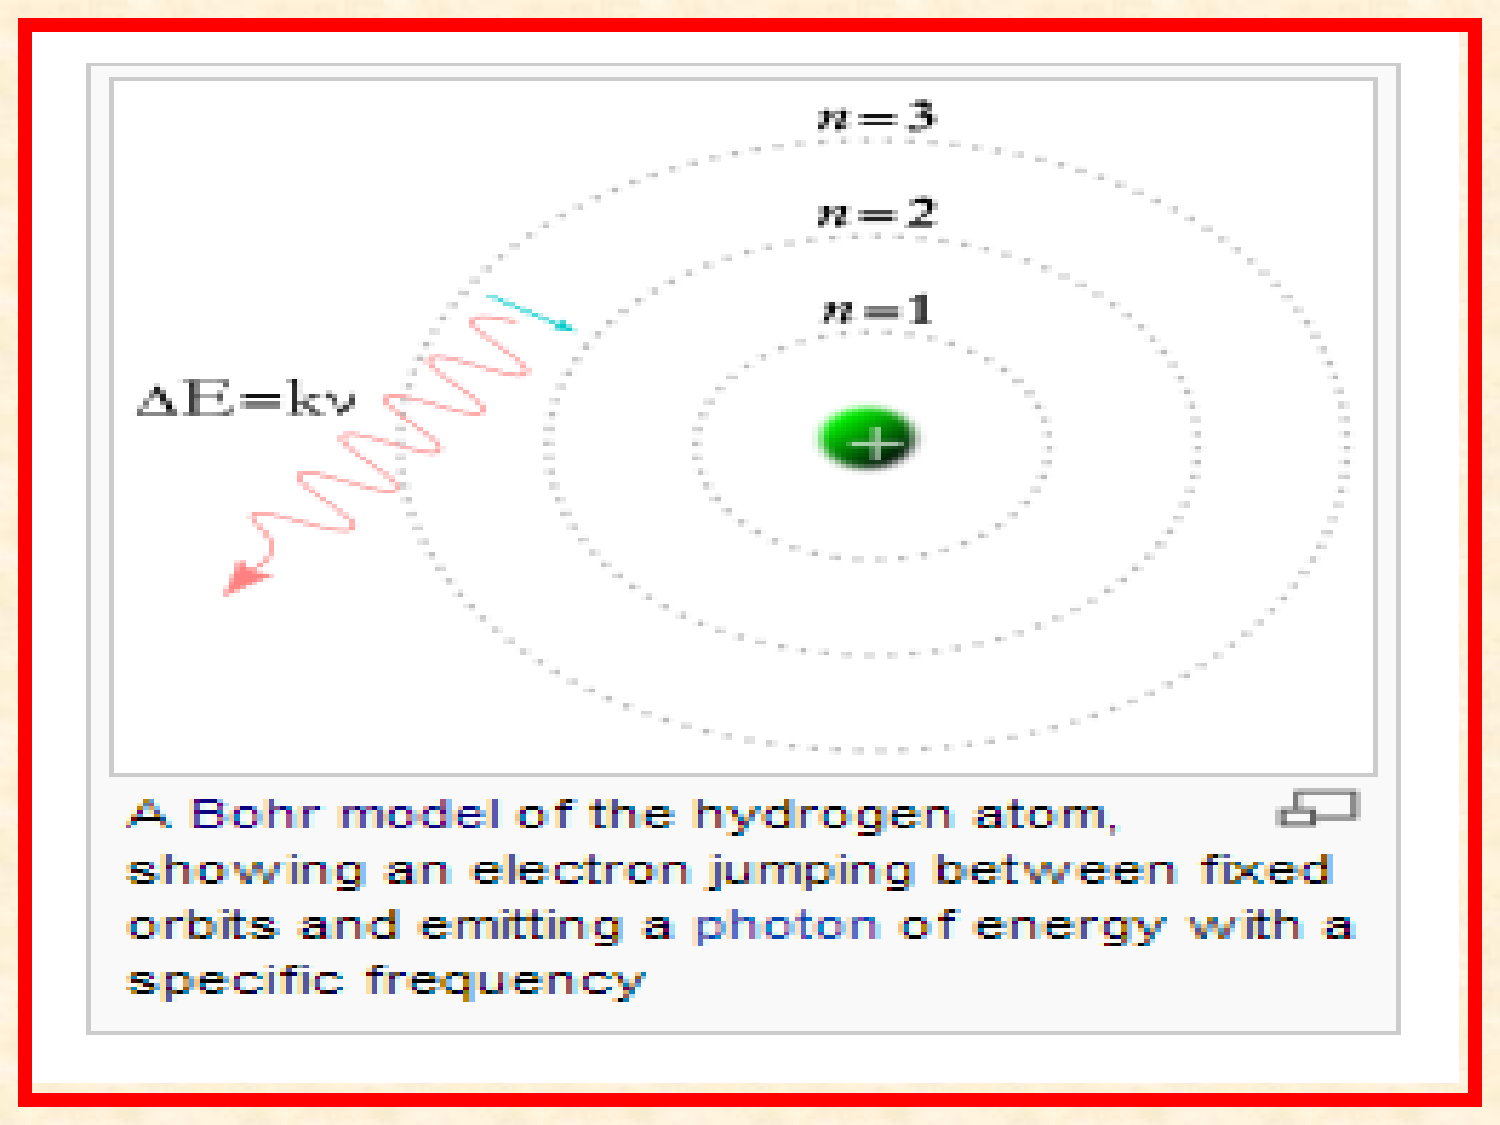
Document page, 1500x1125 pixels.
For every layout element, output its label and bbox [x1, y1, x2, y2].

text_box [24, 24, 1475, 1100]
picture [0, 0, 1500, 1125]
